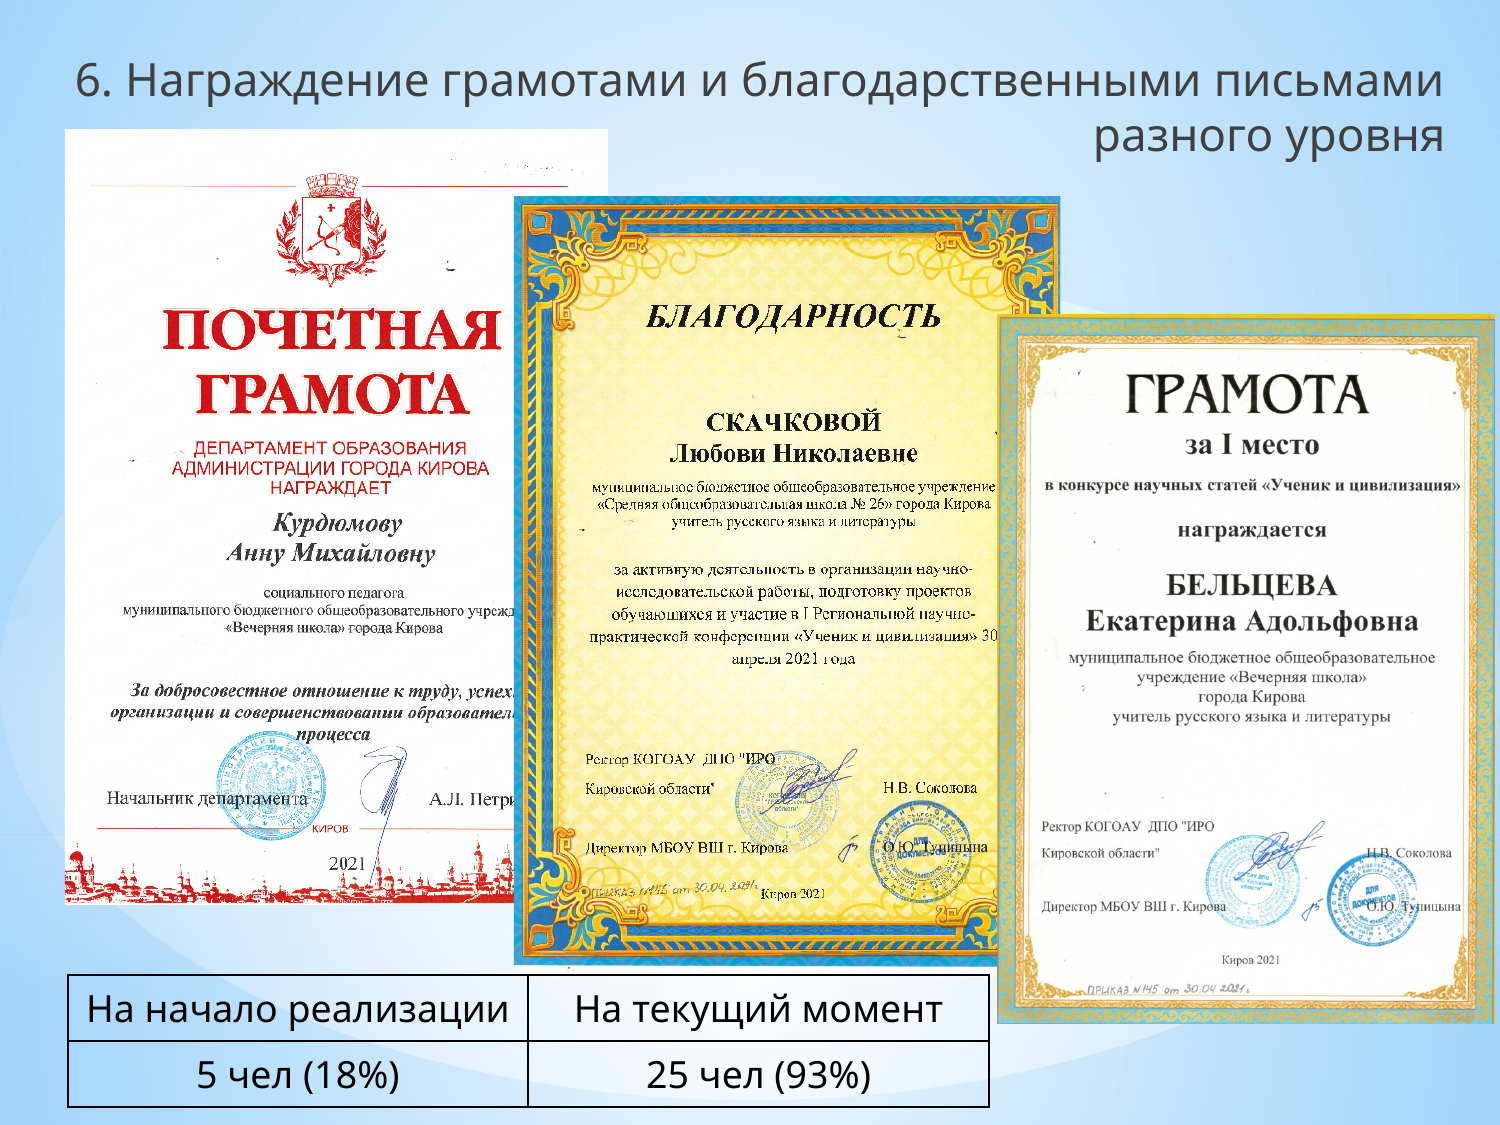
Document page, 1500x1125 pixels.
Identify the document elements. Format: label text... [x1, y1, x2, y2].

list 6. Награждение грамотами и благодарственными письмами разного уровня [39, 42, 1461, 613]
table_cell 25 чел (93%) [529, 1042, 988, 1106]
picture [996, 314, 1495, 1024]
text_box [513, 196, 1061, 977]
table_header На текущий момент [529, 985, 988, 1040]
table_cell 5 чел (18%) [69, 1042, 527, 1106]
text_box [64, 129, 609, 906]
table_header На начало реализации [69, 976, 527, 1040]
